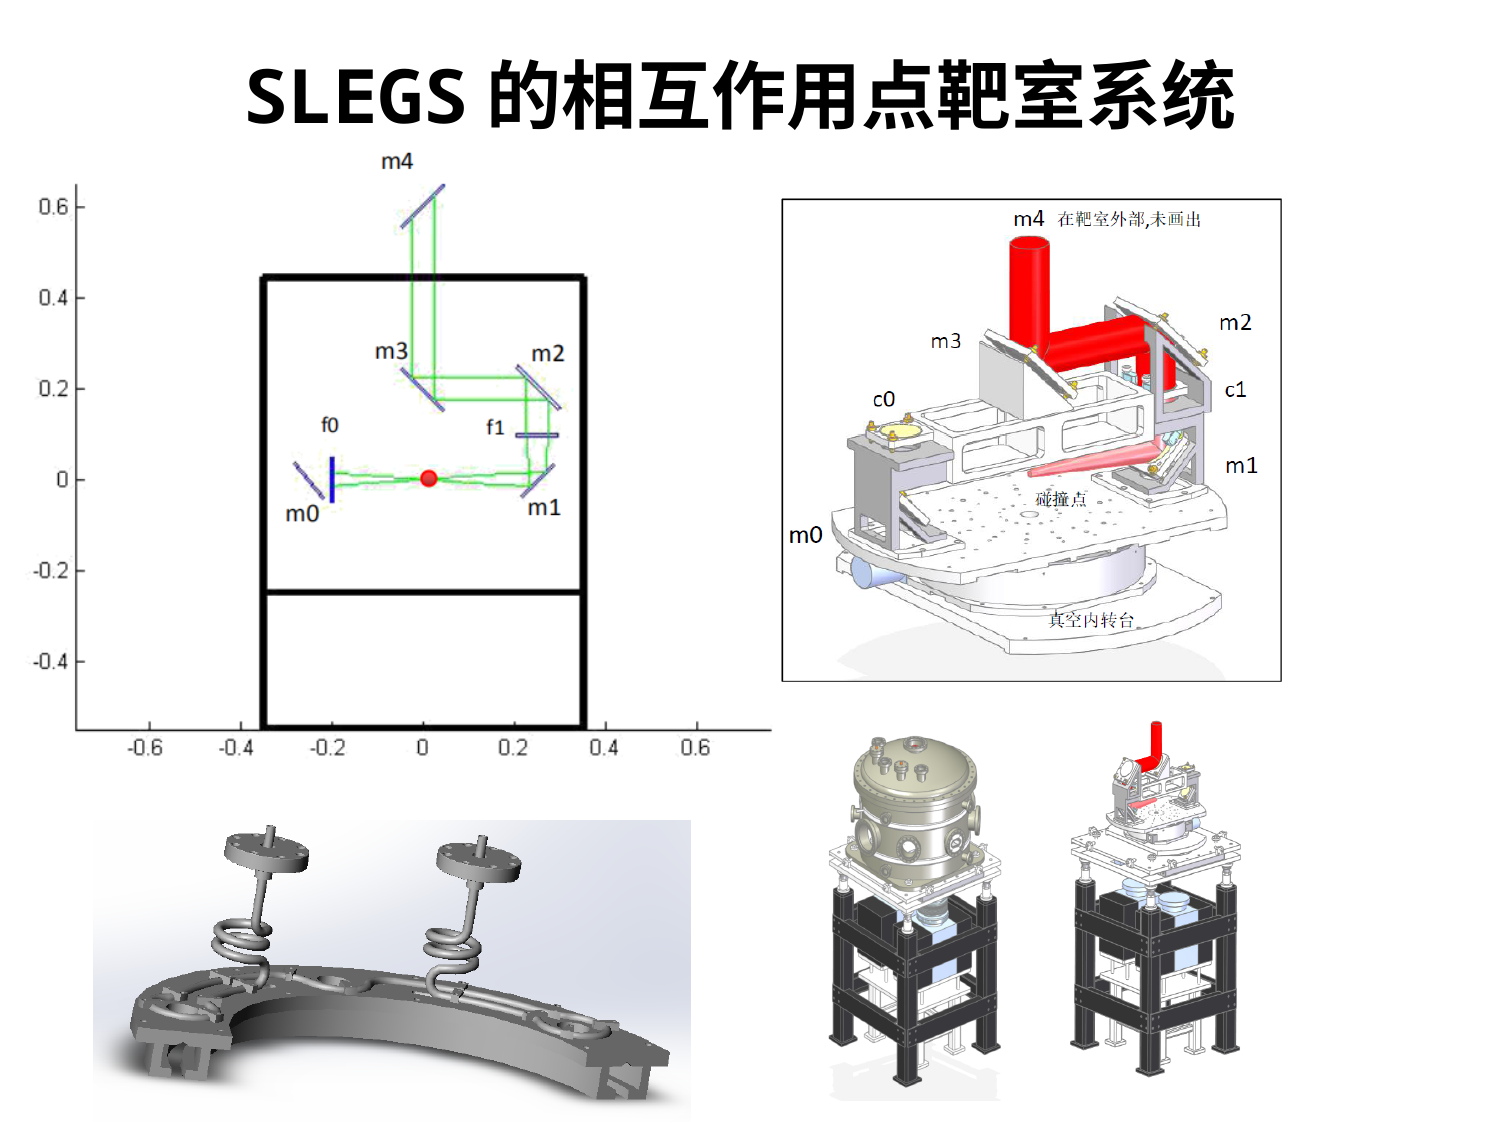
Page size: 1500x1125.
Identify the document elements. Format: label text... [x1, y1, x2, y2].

picture [93, 820, 691, 1122]
picture [770, 190, 1287, 688]
title SLEGS的相互作用点靶室系统 [2, 51, 1479, 149]
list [2, 148, 782, 777]
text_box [790, 688, 1275, 1101]
